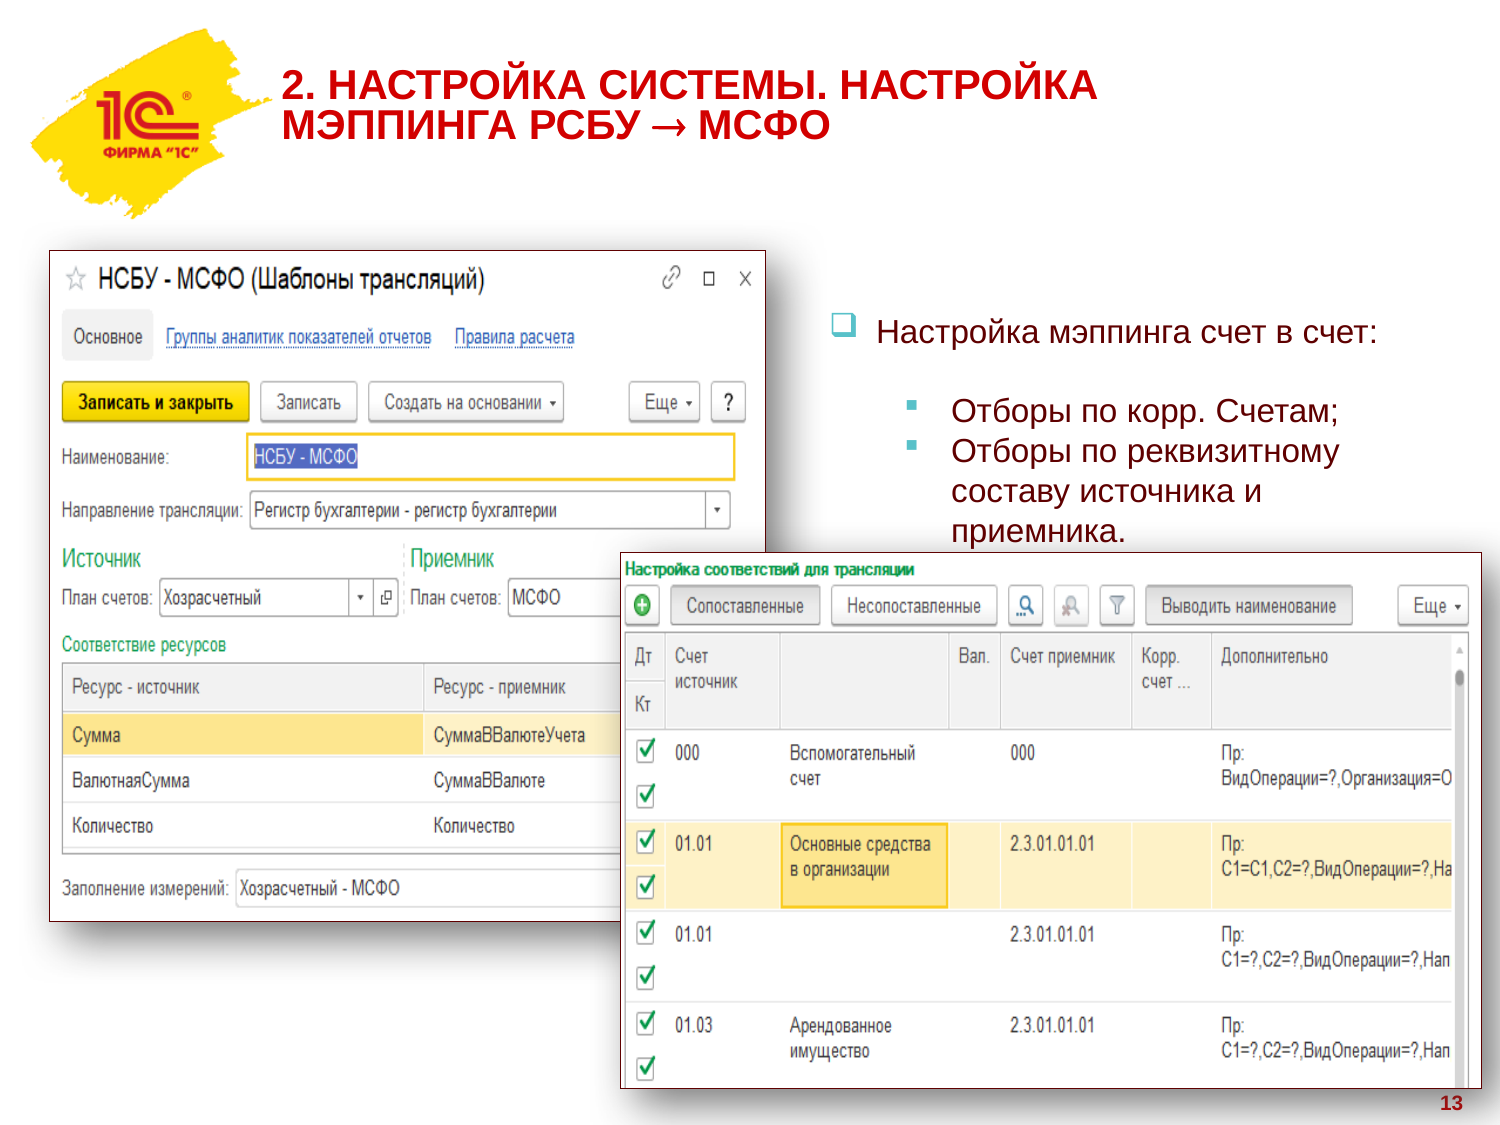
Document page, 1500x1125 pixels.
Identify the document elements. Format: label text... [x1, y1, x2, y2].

text_box Настройка мэппинга счет в счет: Отборы по корр. Счетам; Отборы по реквизитному составу источника и приемника. [814, 302, 1452, 550]
text_box 2. НАСТРОЙКА СИСТЕМЫ. НАСТРОЙКА МЭППИНГА РСБУ  МСФО [266, 59, 1500, 156]
picture [49, 249, 1482, 1089]
picture [23, 23, 278, 224]
